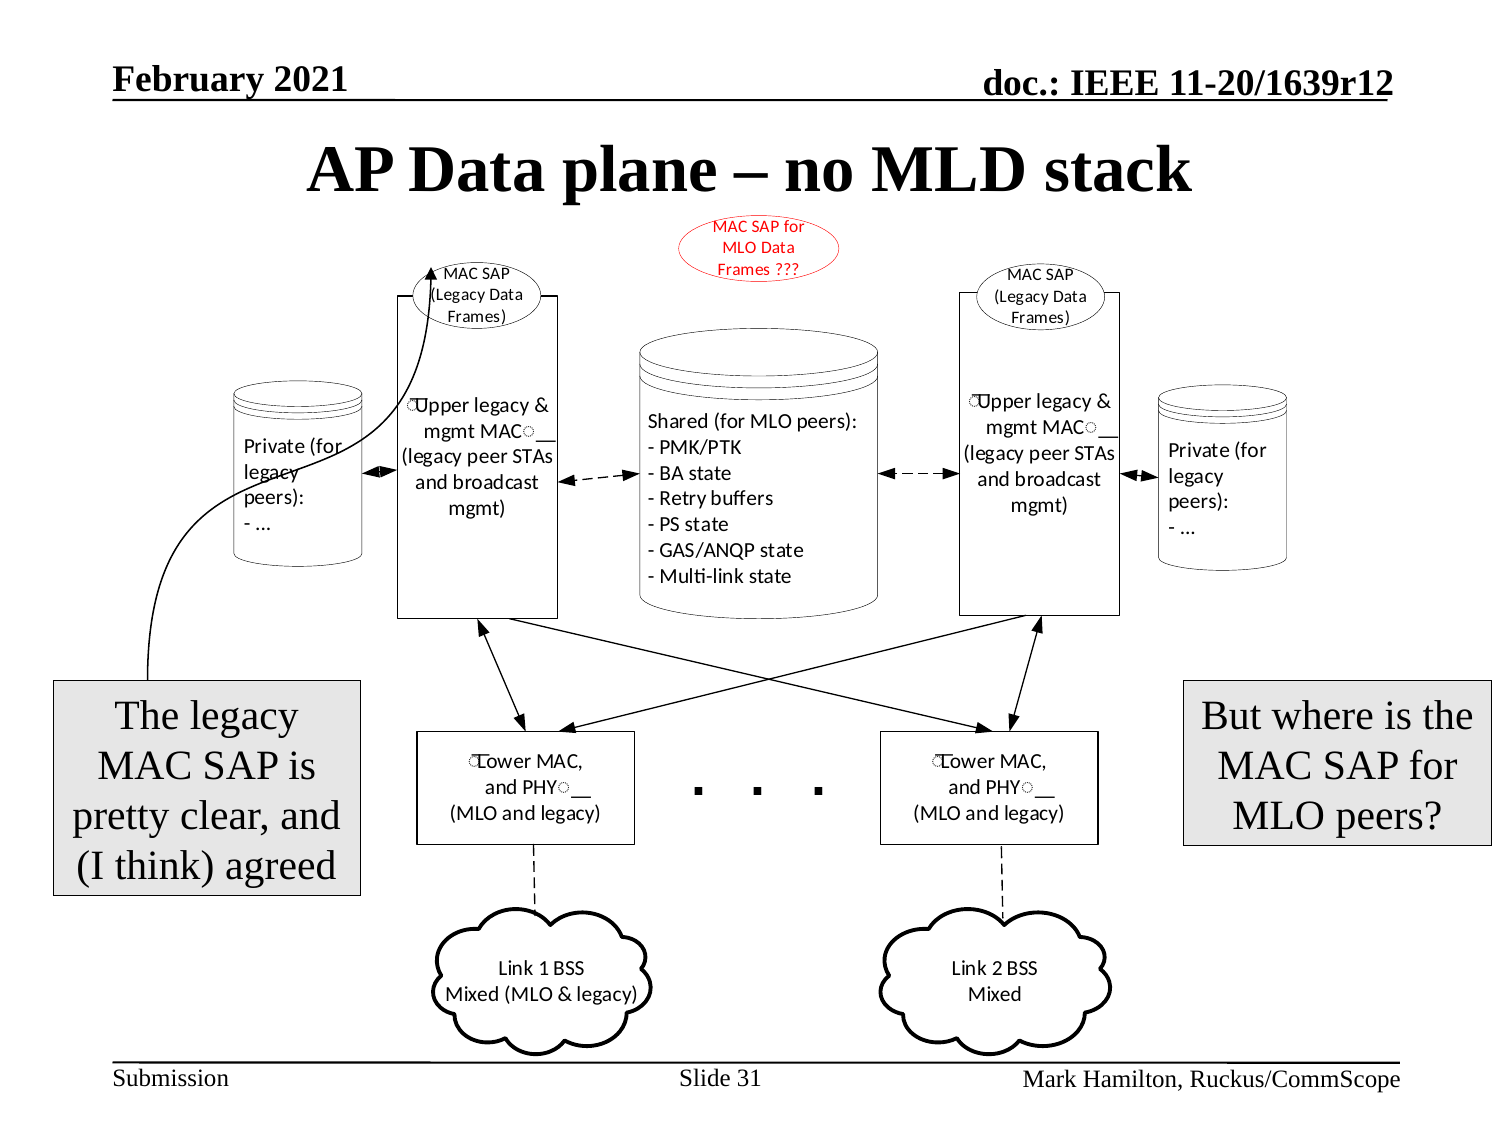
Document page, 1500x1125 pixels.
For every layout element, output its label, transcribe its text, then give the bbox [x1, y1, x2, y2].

footer Mark Hamilton, Ruckus/CommScope [773, 1062, 1402, 1094]
picture [229, 207, 1288, 1057]
text_box The legacy MAC SAP is pretty clear, and (I think) agreed [53, 680, 224, 896]
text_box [82, 331, 497, 616]
text_box But where is the MAC SAP for MLO peers? [1292, 680, 1492, 846]
title AP Data plane – no MLD stack [112, 112, 1388, 218]
